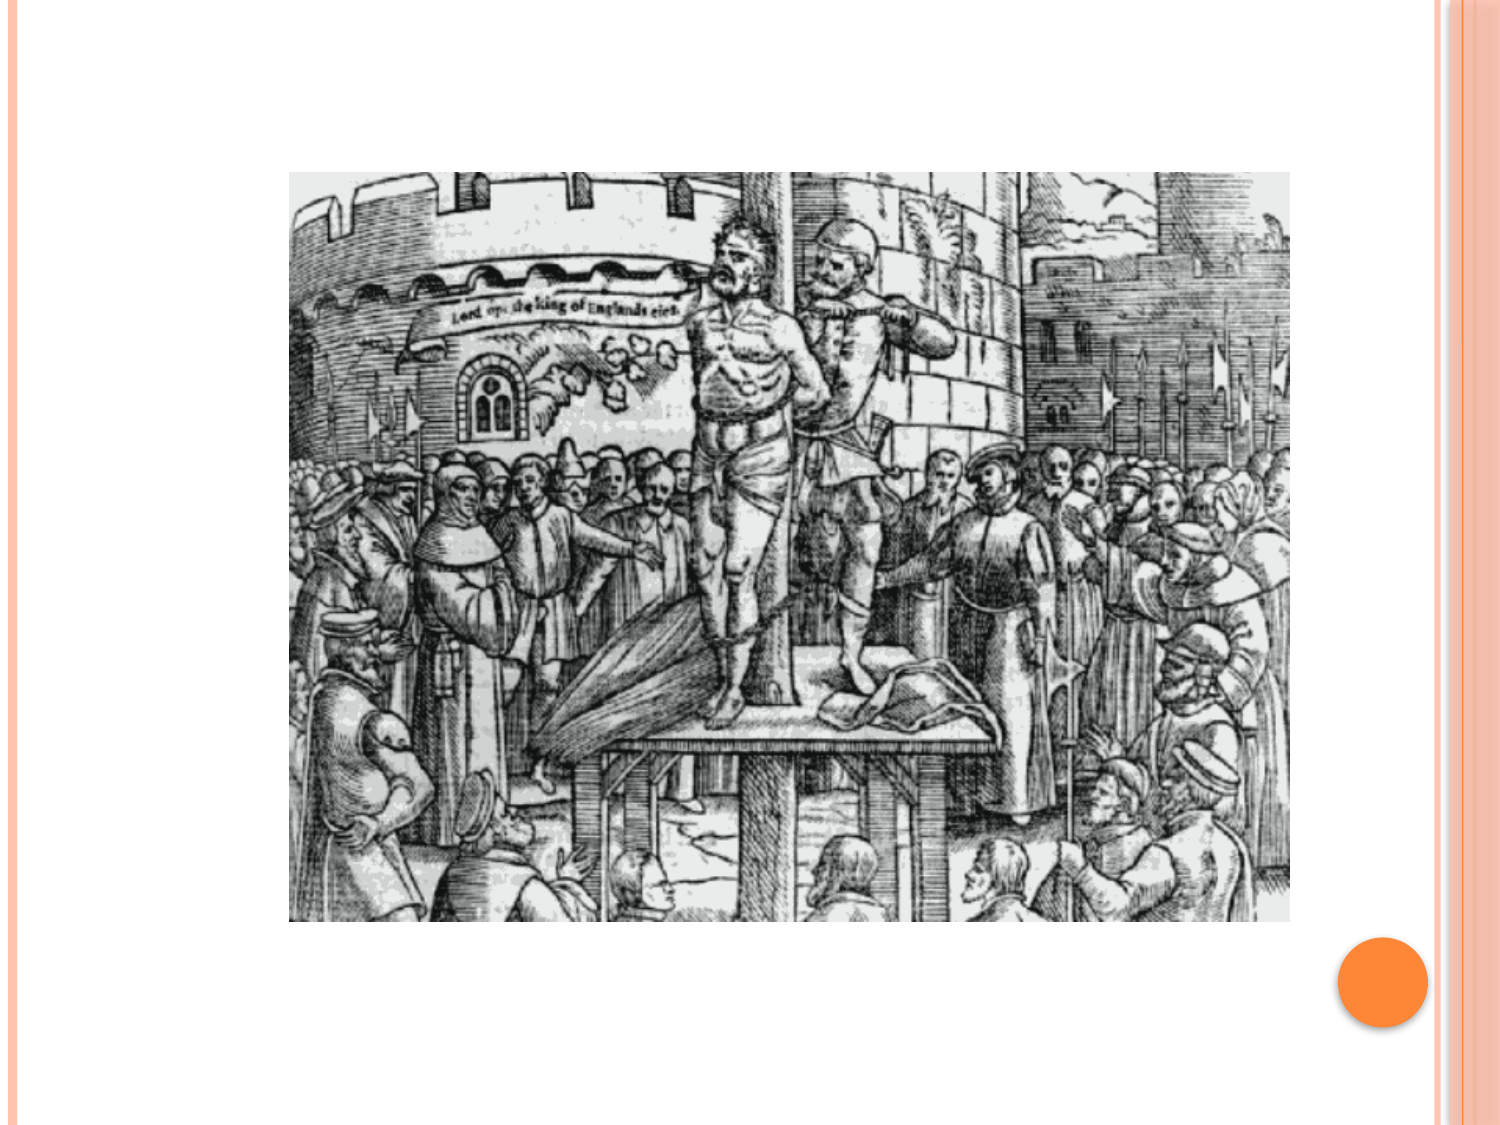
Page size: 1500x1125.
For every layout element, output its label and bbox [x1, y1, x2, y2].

picture [288, 172, 1290, 922]
